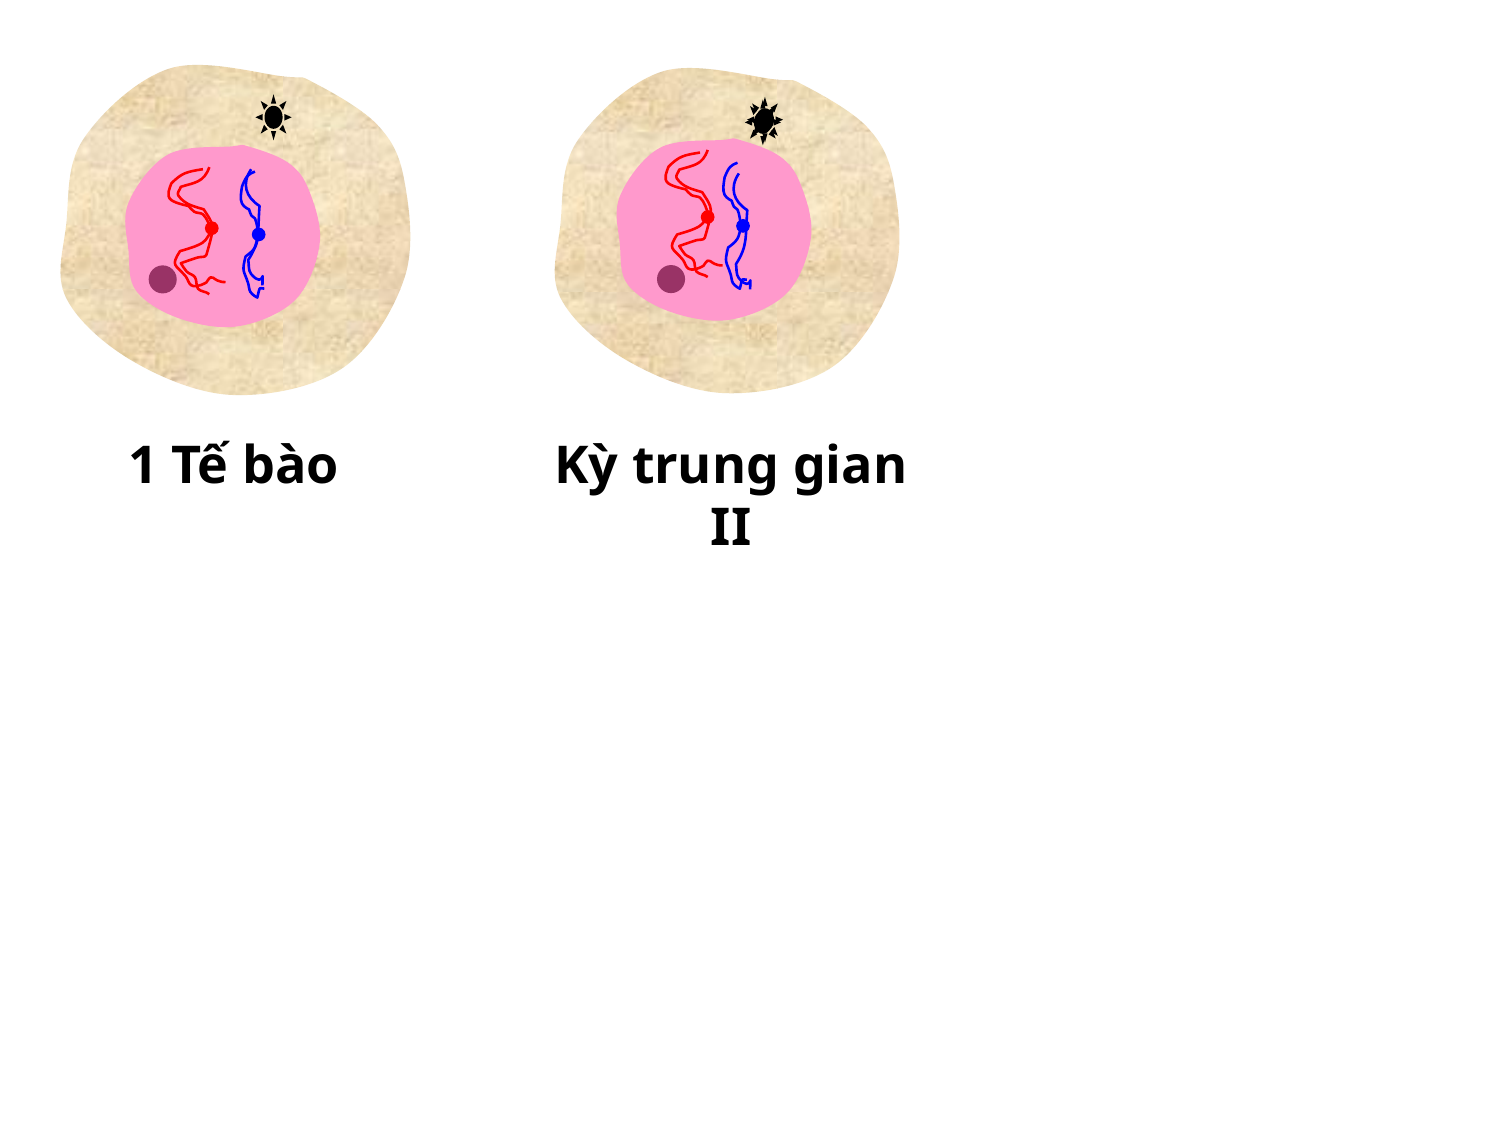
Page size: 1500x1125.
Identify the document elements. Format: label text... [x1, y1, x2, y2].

text_box [270, 131, 277, 141]
text_box [770, 114, 778, 136]
text_box [760, 136, 766, 146]
text_box [773, 119, 782, 126]
text_box [616, 138, 812, 321]
text_box [744, 106, 776, 139]
text_box [284, 113, 292, 121]
text_box [764, 96, 768, 107]
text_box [121, 143, 323, 330]
text_box [760, 99, 766, 109]
text_box [775, 116, 784, 121]
text_box [270, 94, 277, 104]
text_box 1 Tế bào [19, 423, 448, 502]
text_box [554, 67, 900, 394]
text_box [752, 103, 769, 113]
text_box Kỳ trung gian II [516, 423, 946, 564]
text_box [255, 113, 263, 121]
text_box [260, 100, 287, 134]
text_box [662, 149, 754, 296]
text_box [60, 64, 411, 396]
